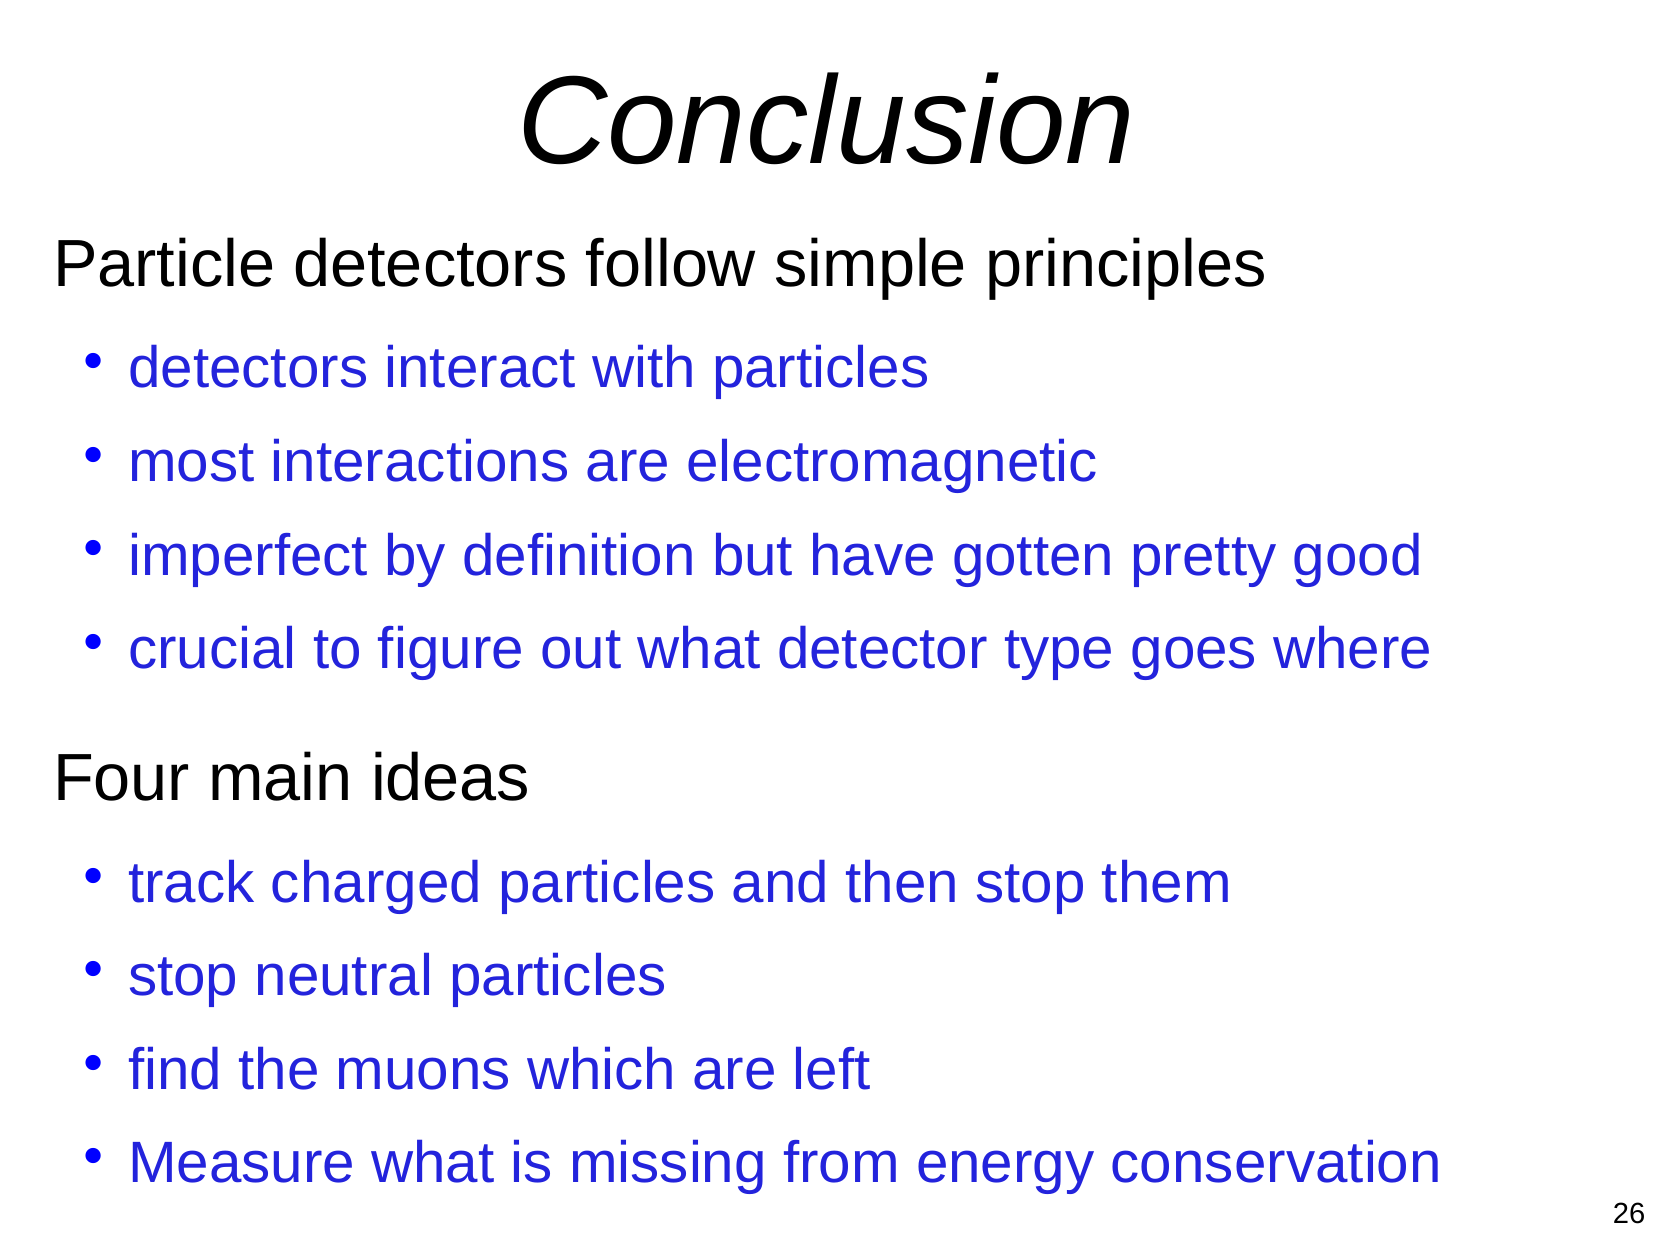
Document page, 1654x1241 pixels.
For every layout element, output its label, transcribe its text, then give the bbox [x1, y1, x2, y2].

text_box Particle detectors follow simple principles detectors interact with particles most interactions are electromagnetic imperfect by definition but have gotten pretty good crucial to figure out what detector type goes where Four main ideas track charged particles and then stop them stop neutral particles find the muons which are left Measure what is missing from energy conservation [53, 219, 1640, 1164]
text_box Conclusion [0, 0, 1653, 228]
